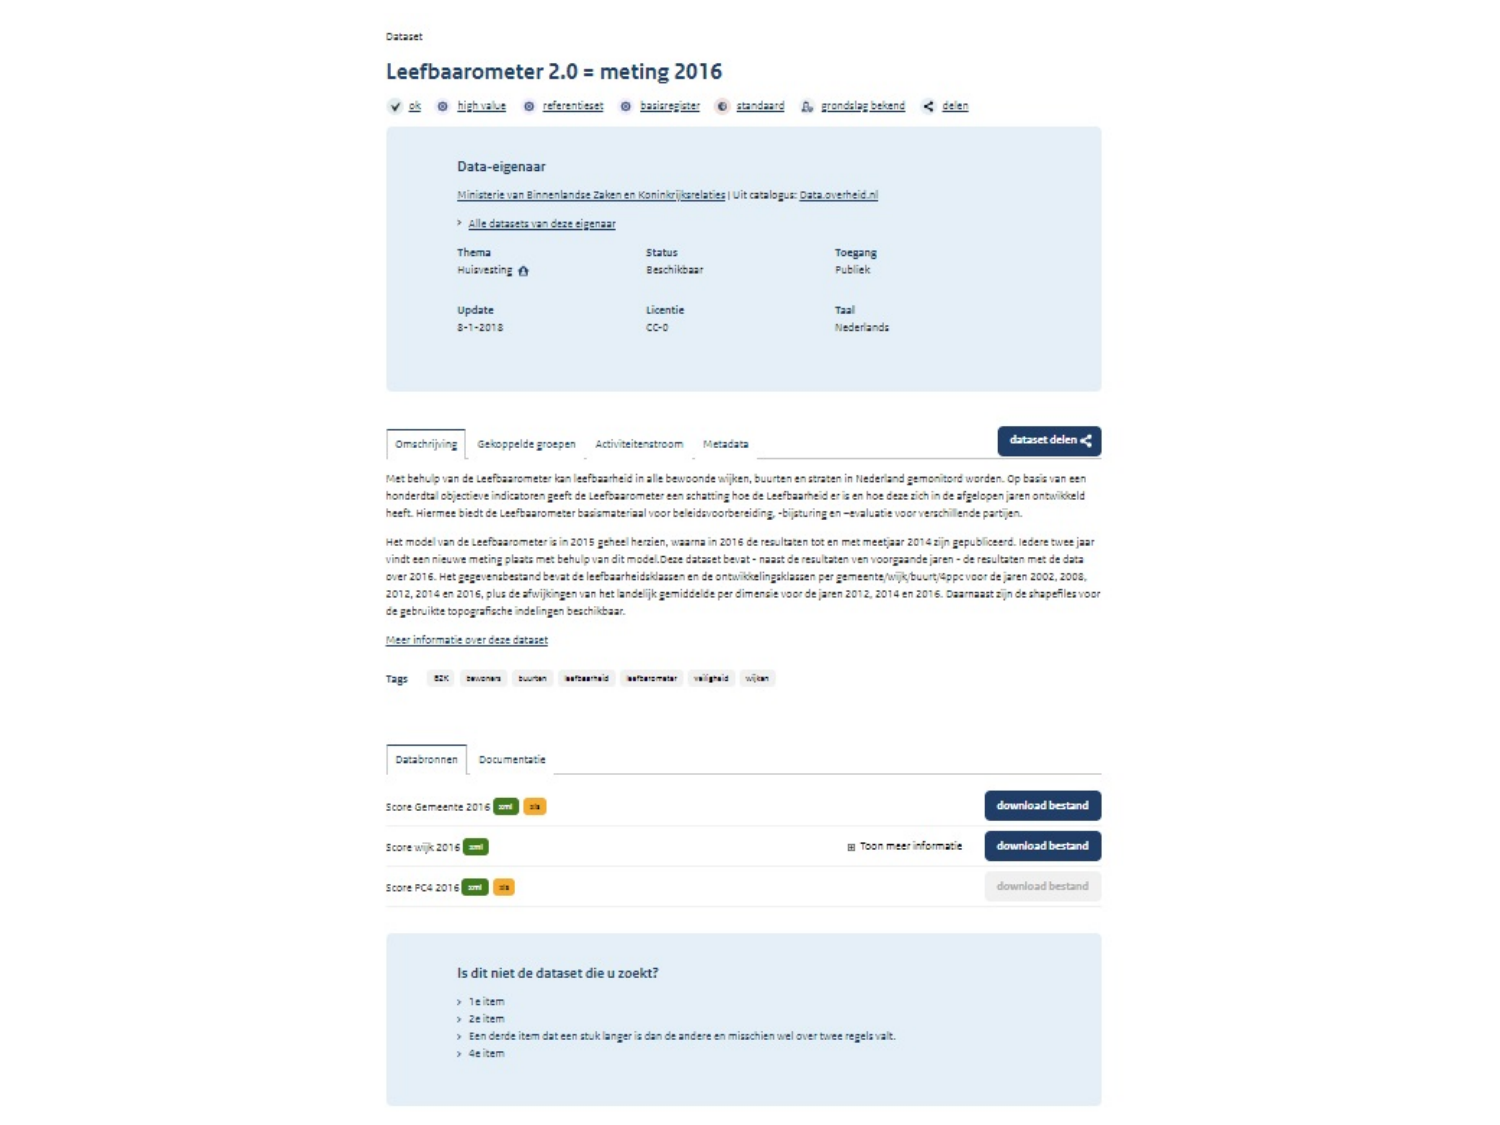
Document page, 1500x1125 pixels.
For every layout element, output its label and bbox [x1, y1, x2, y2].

picture [316, 12, 1184, 1112]
